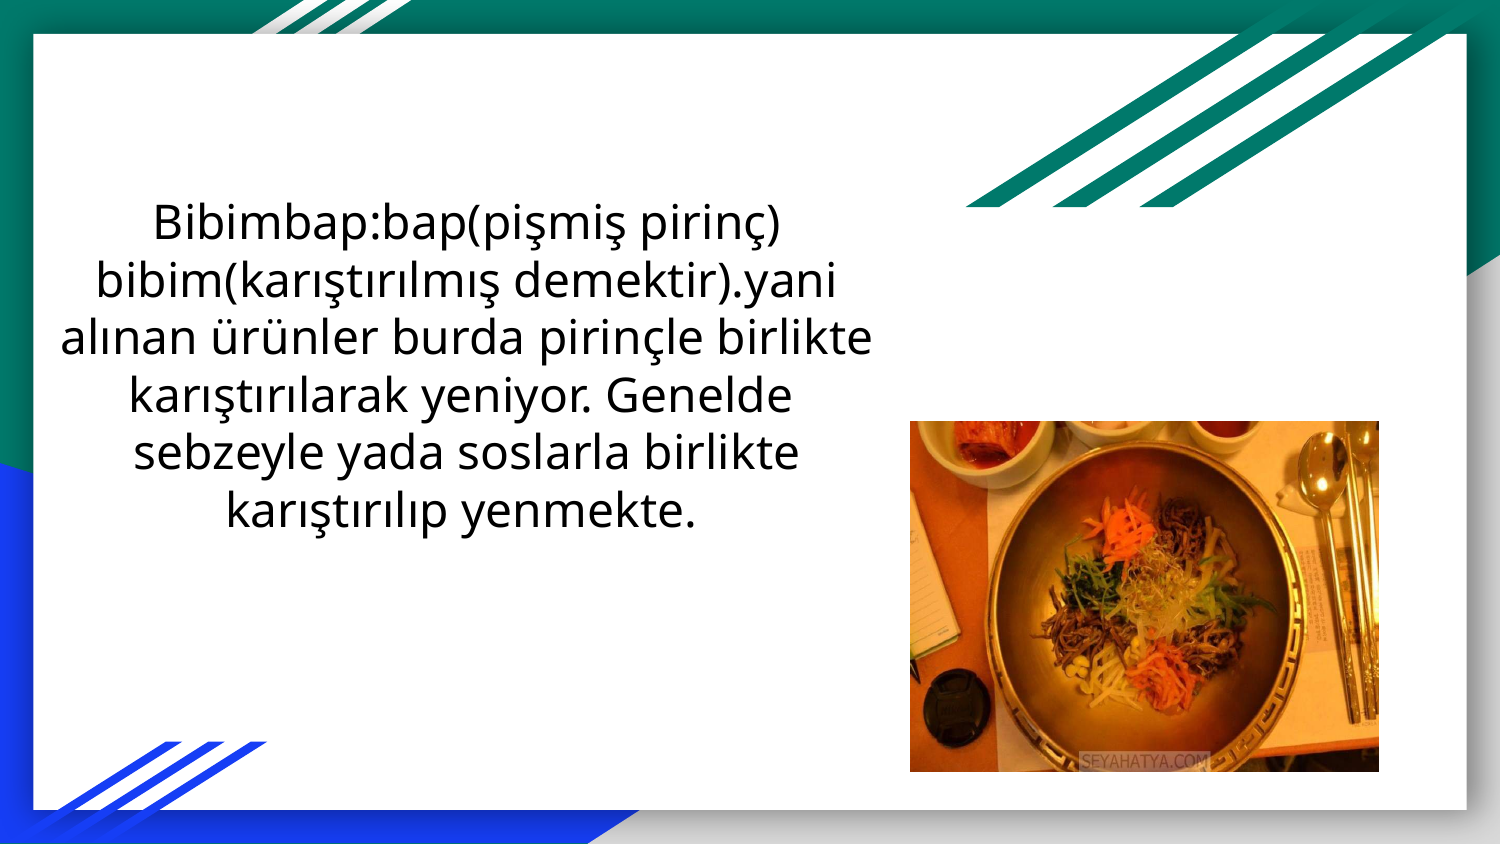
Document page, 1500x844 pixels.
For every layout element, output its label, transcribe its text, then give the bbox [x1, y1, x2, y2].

title Bibimbap:bap(pişmiş pirinç) bibim(karıştırılmış demektir).yani alınan ürünler burda pirinçle birlikte karıştırılarak yeniyor. Genelde sebzeyle yada soslarla birlikte karıştırılıp yenmekte. [25, 246, 911, 597]
picture [909, 421, 1379, 773]
